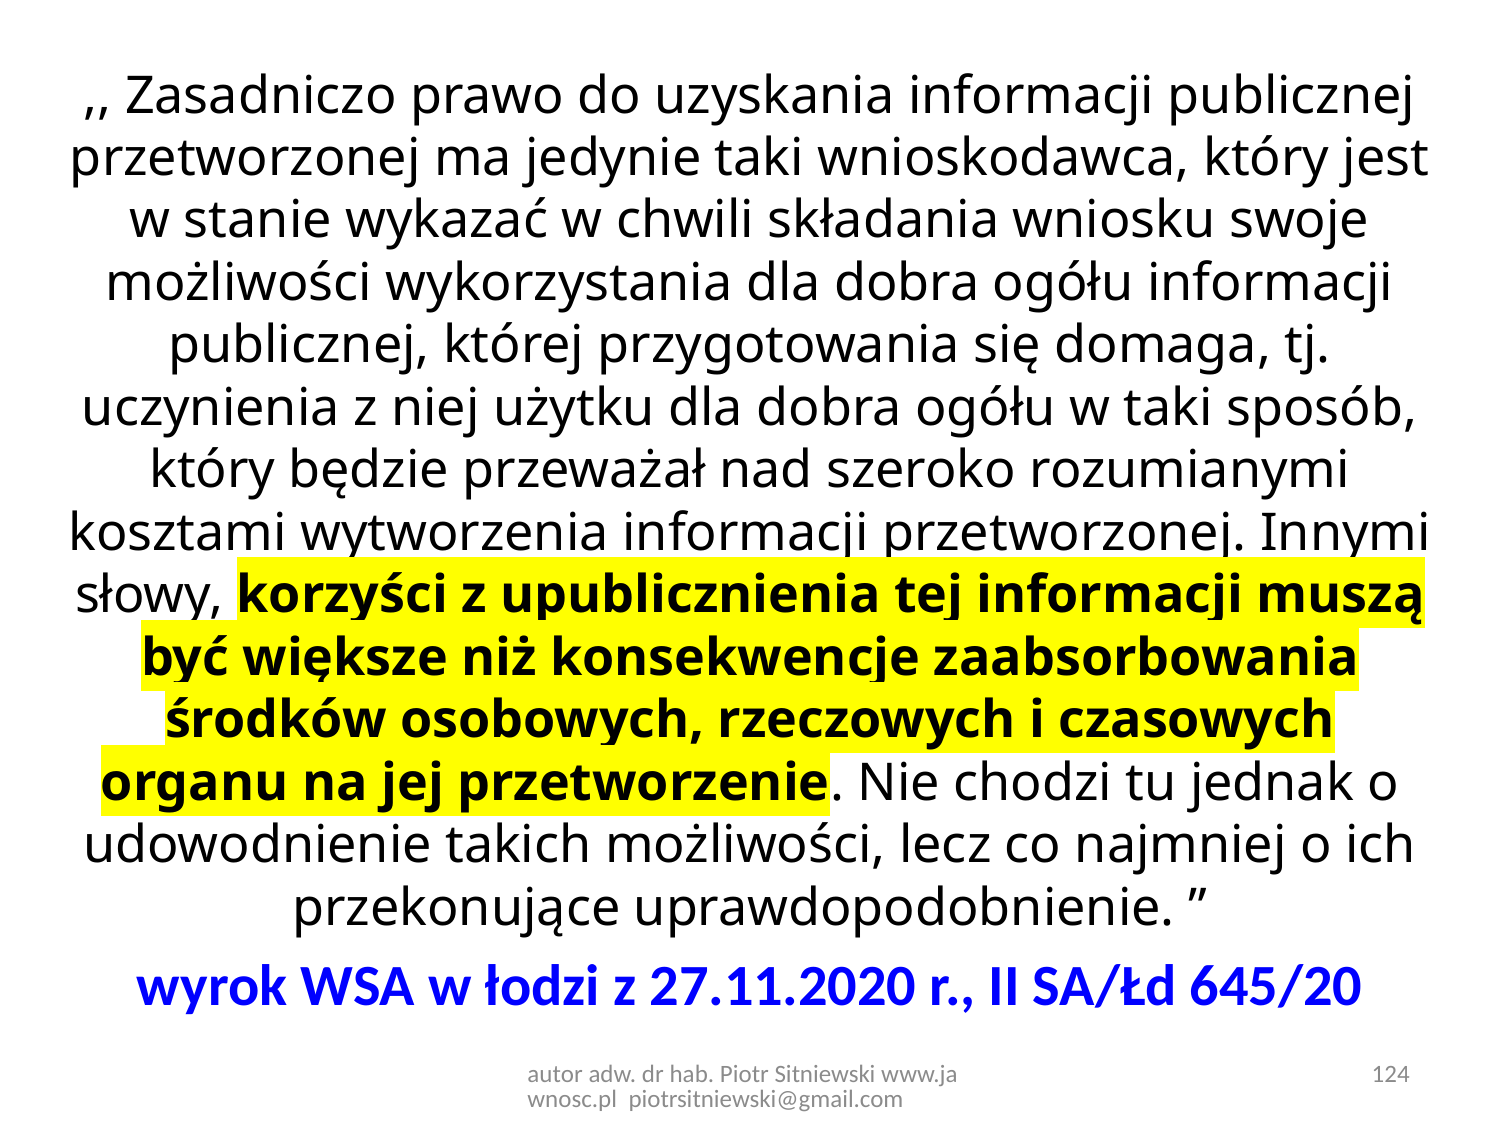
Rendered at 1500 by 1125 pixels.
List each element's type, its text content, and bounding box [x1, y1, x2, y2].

slide_number 124 [1074, 1042, 1425, 1103]
list ,, Zasadniczo prawo do uzyskania informacji publicznej przetworzonej ma jedynie taki wnioskodawca, który jest w stanie wykazać w chwili składania wniosku swoje możliwości wykorzystania dla dobra ogółu informacji publicznej, której przygotowania się domaga, tj. uczynienia z niej użytku dla dobra ogółu w taki sposób, który będzie przeważał nad szeroko rozumianymi kosztami wytworzenia informacji przetworzonej. Innymi słowy, korzyści z upublicznienia tej informacji muszą być większe niż konsekwencje zaabsorbowania środków osobowych, rzeczowych i czasowych organu na jej przetworzenie. Nie chodzi tu jednak o udowodnienie takich możliwości, lecz co najmniej o ich przekonujące uprawdopodobnienie. ” wyrok WSA w łodzi z 27.11.2020 r., II SA/Łd 645/20 [53, 53, 1447, 1072]
footer autor adw. dr hab. Piotr Sitniewski www.jawnosc.pl piotrsitniewski@gmail.com [512, 1042, 988, 1103]
